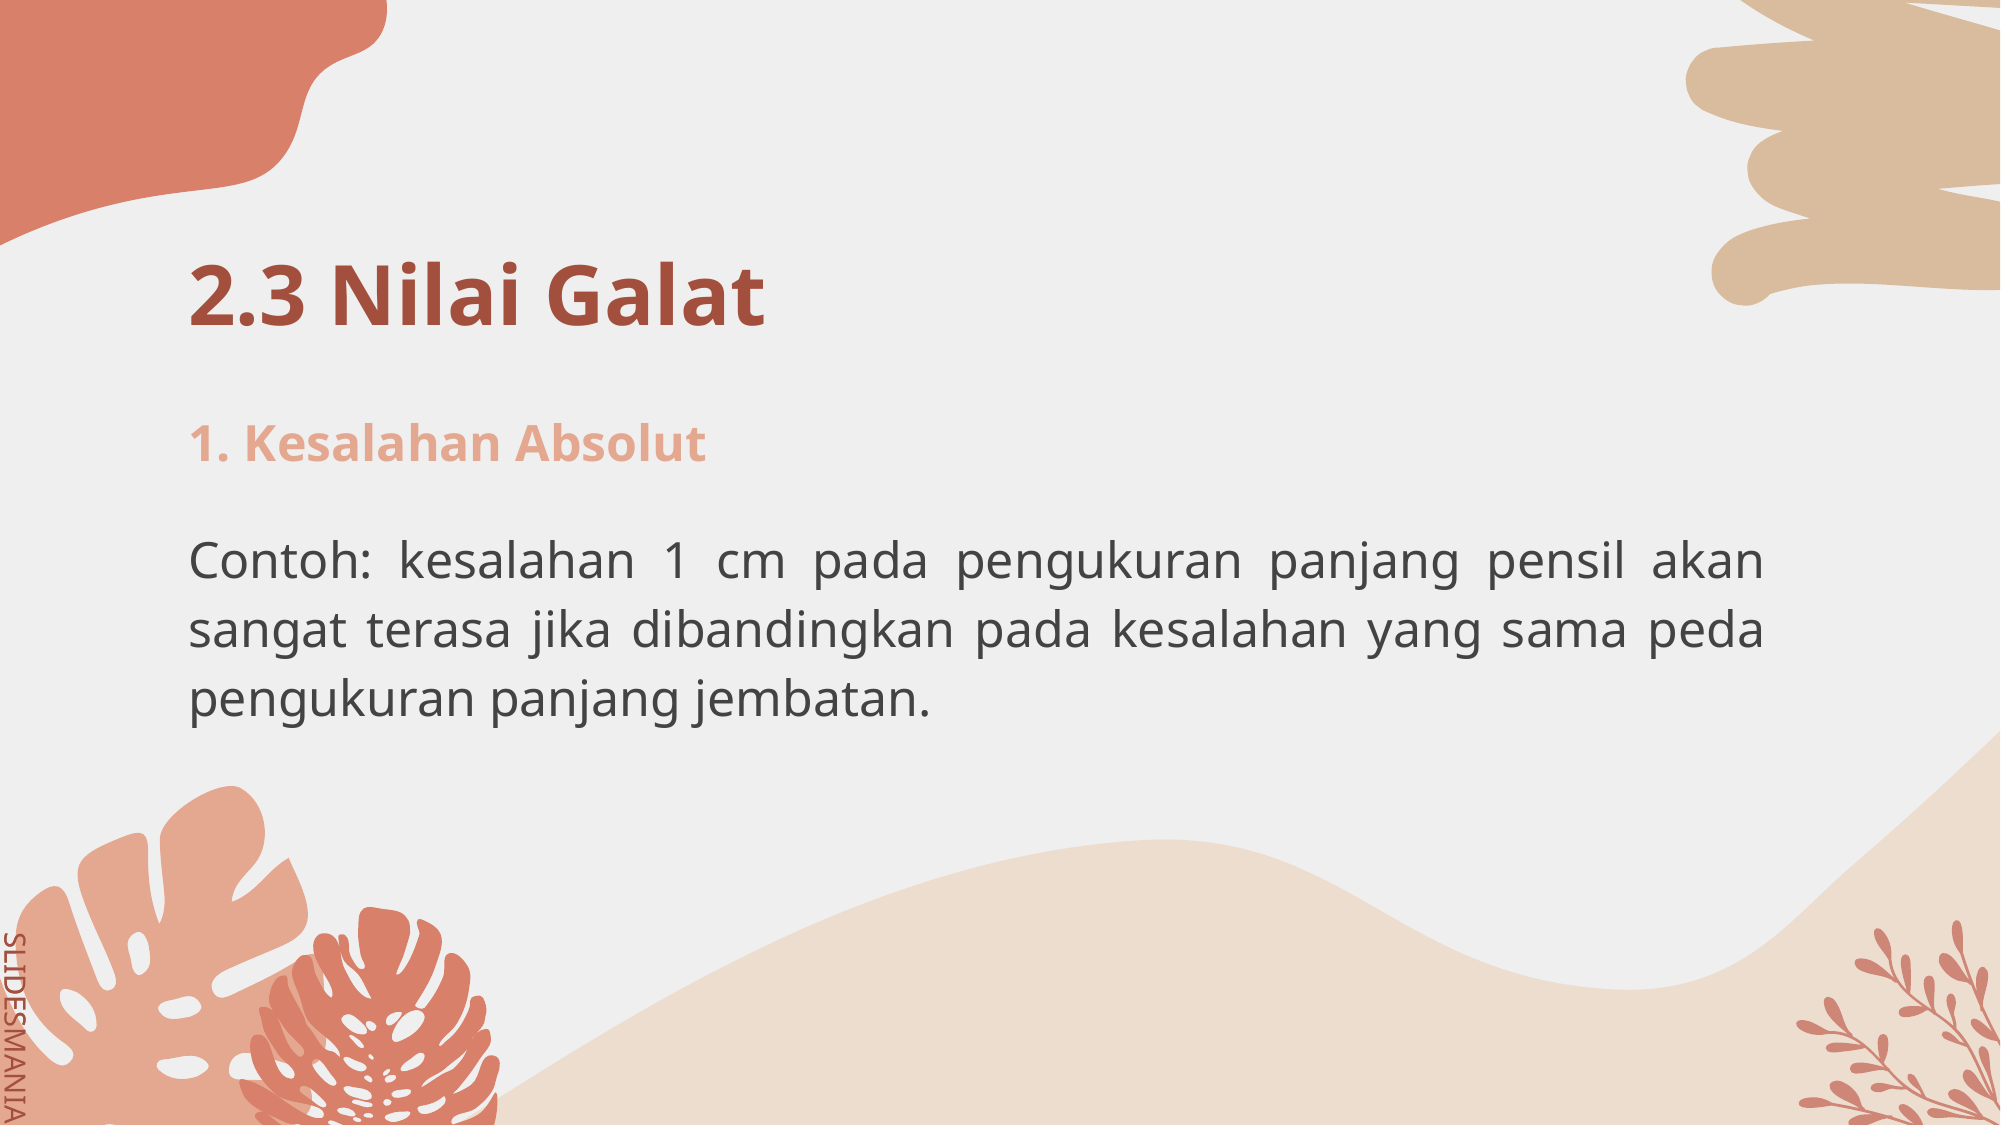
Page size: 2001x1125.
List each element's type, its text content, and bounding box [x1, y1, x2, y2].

list Contoh: kesalahan 1 cm pada pengukuran panjang pensil akan sangat terasa jika dibandingkan pada kesalahan yang sama peda pengukuran panjang jembatan. [168, 499, 1787, 814]
subtitle 1. Kesalahan Absolut [168, 382, 1834, 500]
title 2.3 Nilai Galat [168, 222, 1834, 348]
